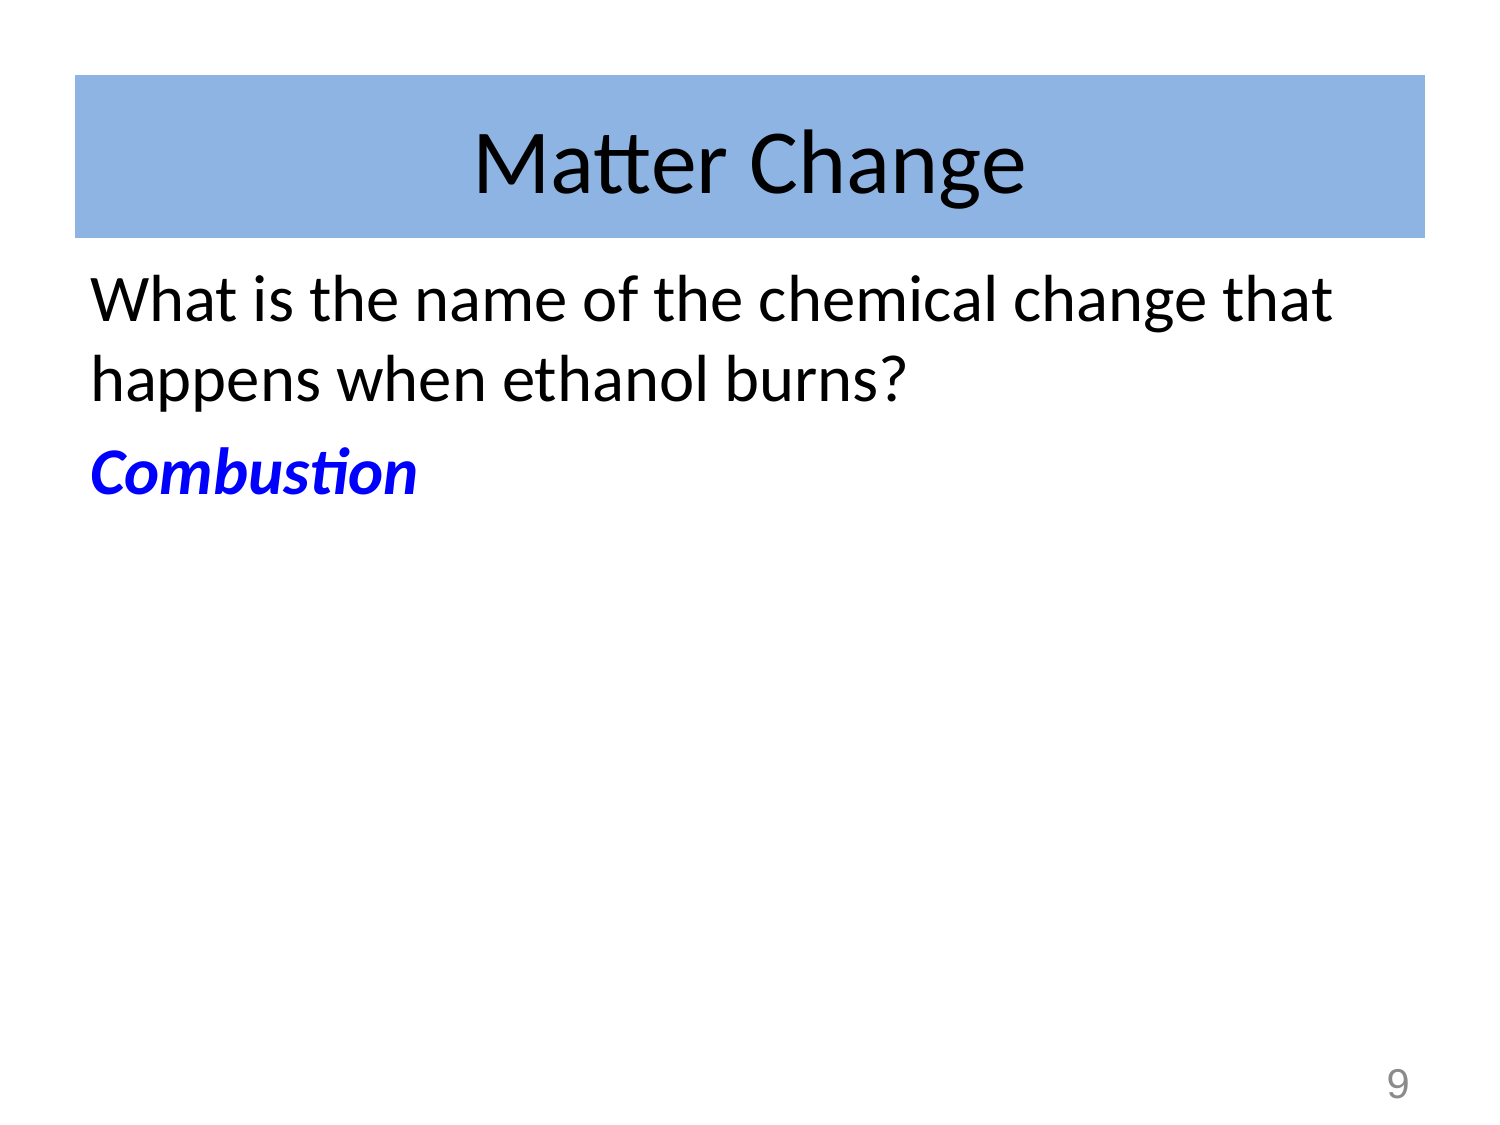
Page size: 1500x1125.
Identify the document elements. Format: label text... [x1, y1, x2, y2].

list What is the name of the chemical change that happens when ethanol burns? Combustion [75, 246, 1425, 1052]
title Matter Change [75, 75, 1425, 238]
slide_number 9 [1074, 1051, 1425, 1112]
